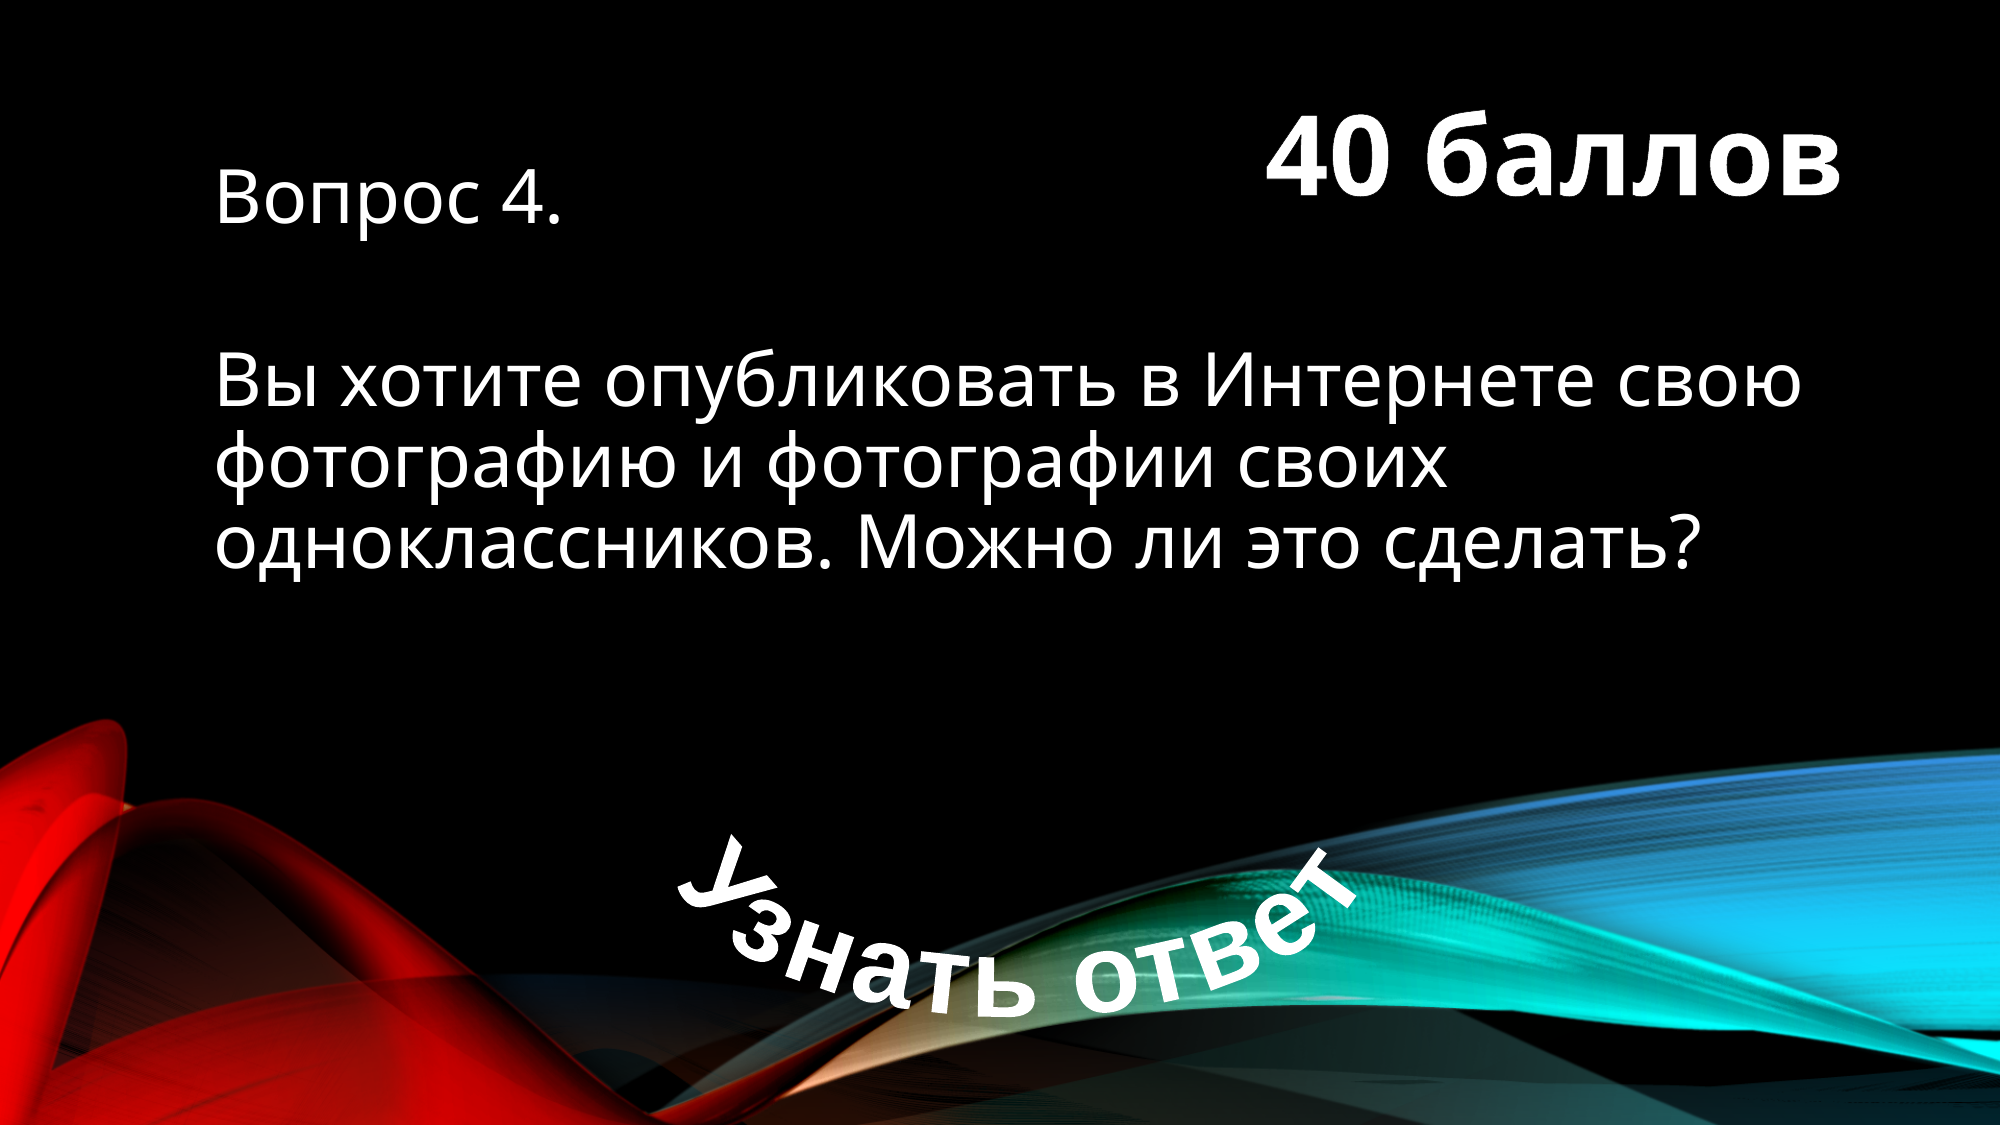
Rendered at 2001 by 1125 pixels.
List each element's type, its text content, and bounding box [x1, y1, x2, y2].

text_box 40 баллов [1249, 75, 1861, 226]
picture [0, 717, 2000, 1125]
text_box Вопрос 4. Вы хотите опубликовать в Интернете свою фотографию и фотографии своих одноклассников. Можно ли это сделать? [198, 151, 1912, 586]
